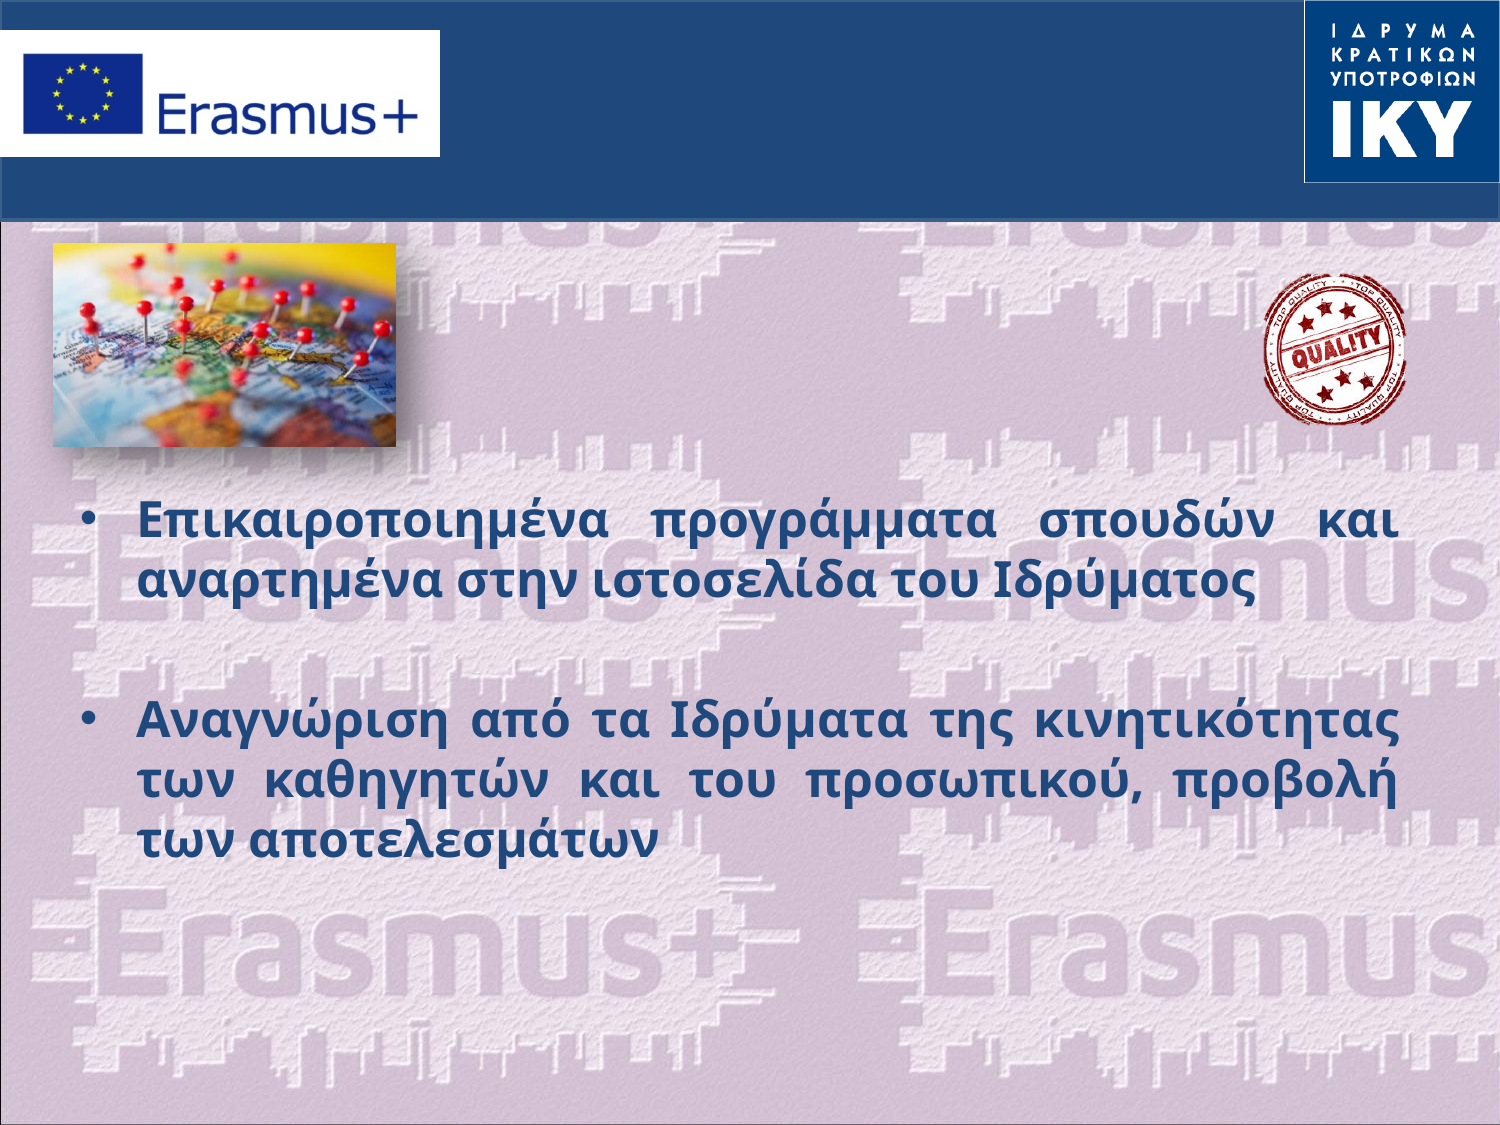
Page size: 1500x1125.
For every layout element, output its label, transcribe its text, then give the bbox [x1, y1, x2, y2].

list Επικαιροποιημένα προγράμματα σπουδών και αναρτημένα στην ιστοσελίδα του Ιδρύματος Αναγνώριση από τα Ιδρύματα της κινητικότητας των καθηγητών και του προσωπικού, προβολή των αποτελεσμάτων [64, 479, 1416, 988]
picture [1304, 0, 1500, 183]
picture [0, 222, 1500, 1125]
picture [0, 30, 440, 157]
